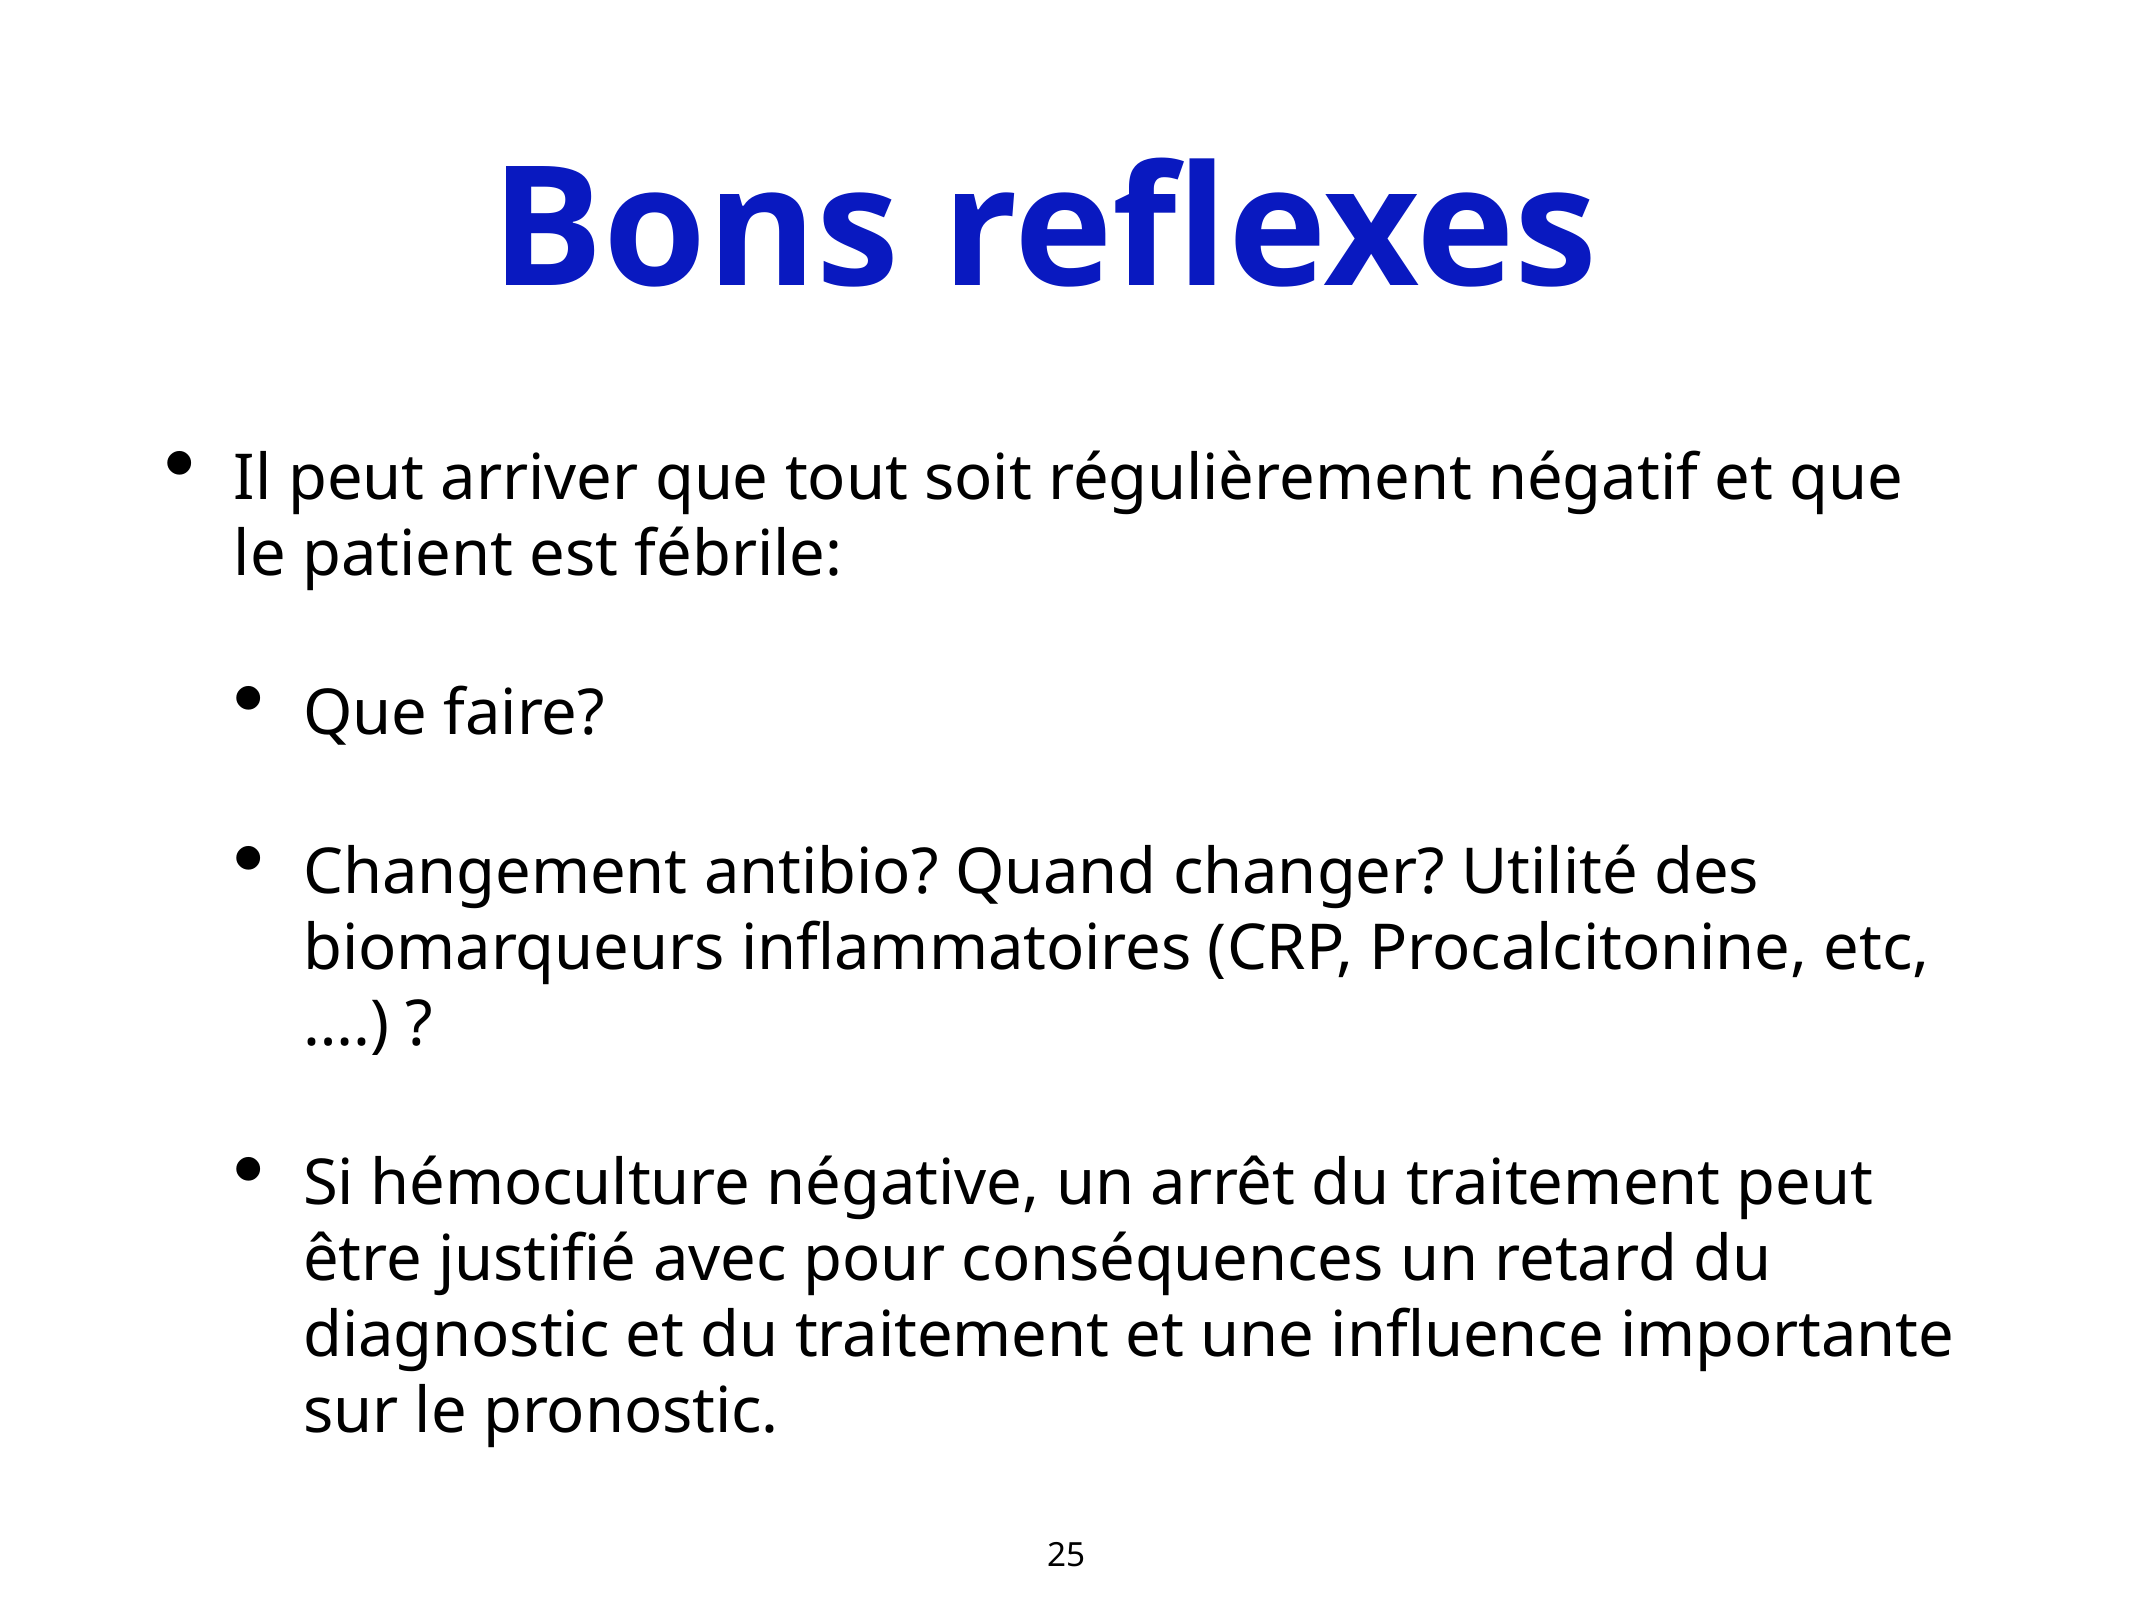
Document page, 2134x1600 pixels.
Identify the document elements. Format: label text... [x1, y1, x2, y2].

title Bons reflexes [155, 41, 1978, 397]
slide_number 26 [1029, 1524, 1103, 1583]
list Il peut arriver que tout soit régulièrement négatif et que le patient est fébrile: Que faire? Changement antibio? Quand changer? Utilité des biomarqueurs inflammatoires (CRP, Procalcitonine, etc, ….) ? Si hémoculture négative, un arrêt du traitement peut être justifié avec pour conséquences un retard du diagnostic et du traitement et une influence importante sur le pronostic. [155, 424, 1978, 1457]
